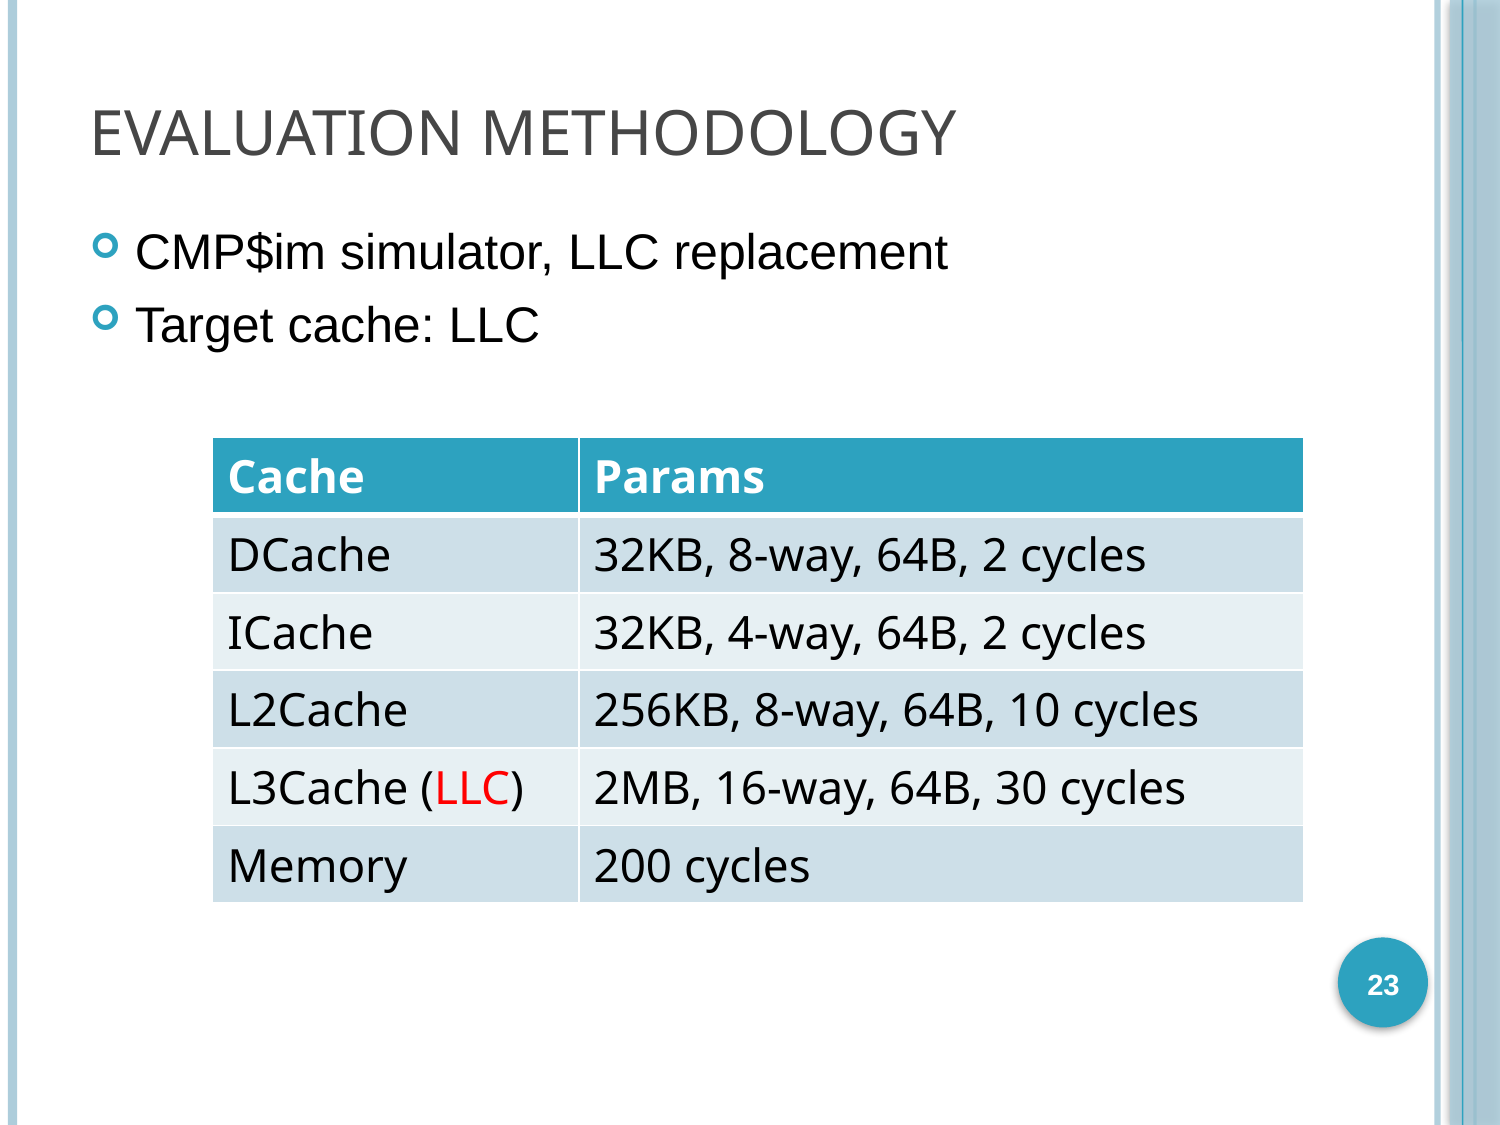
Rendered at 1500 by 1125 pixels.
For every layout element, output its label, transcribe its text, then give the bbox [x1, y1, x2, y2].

table_header Params [580, 438, 1303, 512]
table_cell L3Cache (LLC) [213, 749, 578, 825]
table_cell DCache [213, 518, 578, 592]
table_cell Memory [213, 826, 578, 902]
table_cell ICache [213, 594, 578, 669]
title Evaluation Methodology [75, 12, 1300, 175]
table_cell 32KB, 4-way, 64B, 2 cycles [580, 594, 1303, 669]
list CMP$im simulator, LLC replacement Target cache: LLC [75, 212, 1300, 813]
table_cell 256KB, 8-way, 64B, 10 cycles [580, 671, 1303, 747]
table_cell 32KB, 8-way, 64B, 2 cycles [580, 518, 1303, 592]
table_cell 200 cycles [580, 826, 1303, 902]
table_cell L2Cache [213, 671, 578, 747]
table_cell 2MB, 16-way, 64B, 30 cycles [580, 749, 1303, 825]
table_header Cache [213, 438, 578, 512]
slide_number 23 [1333, 940, 1434, 1027]
